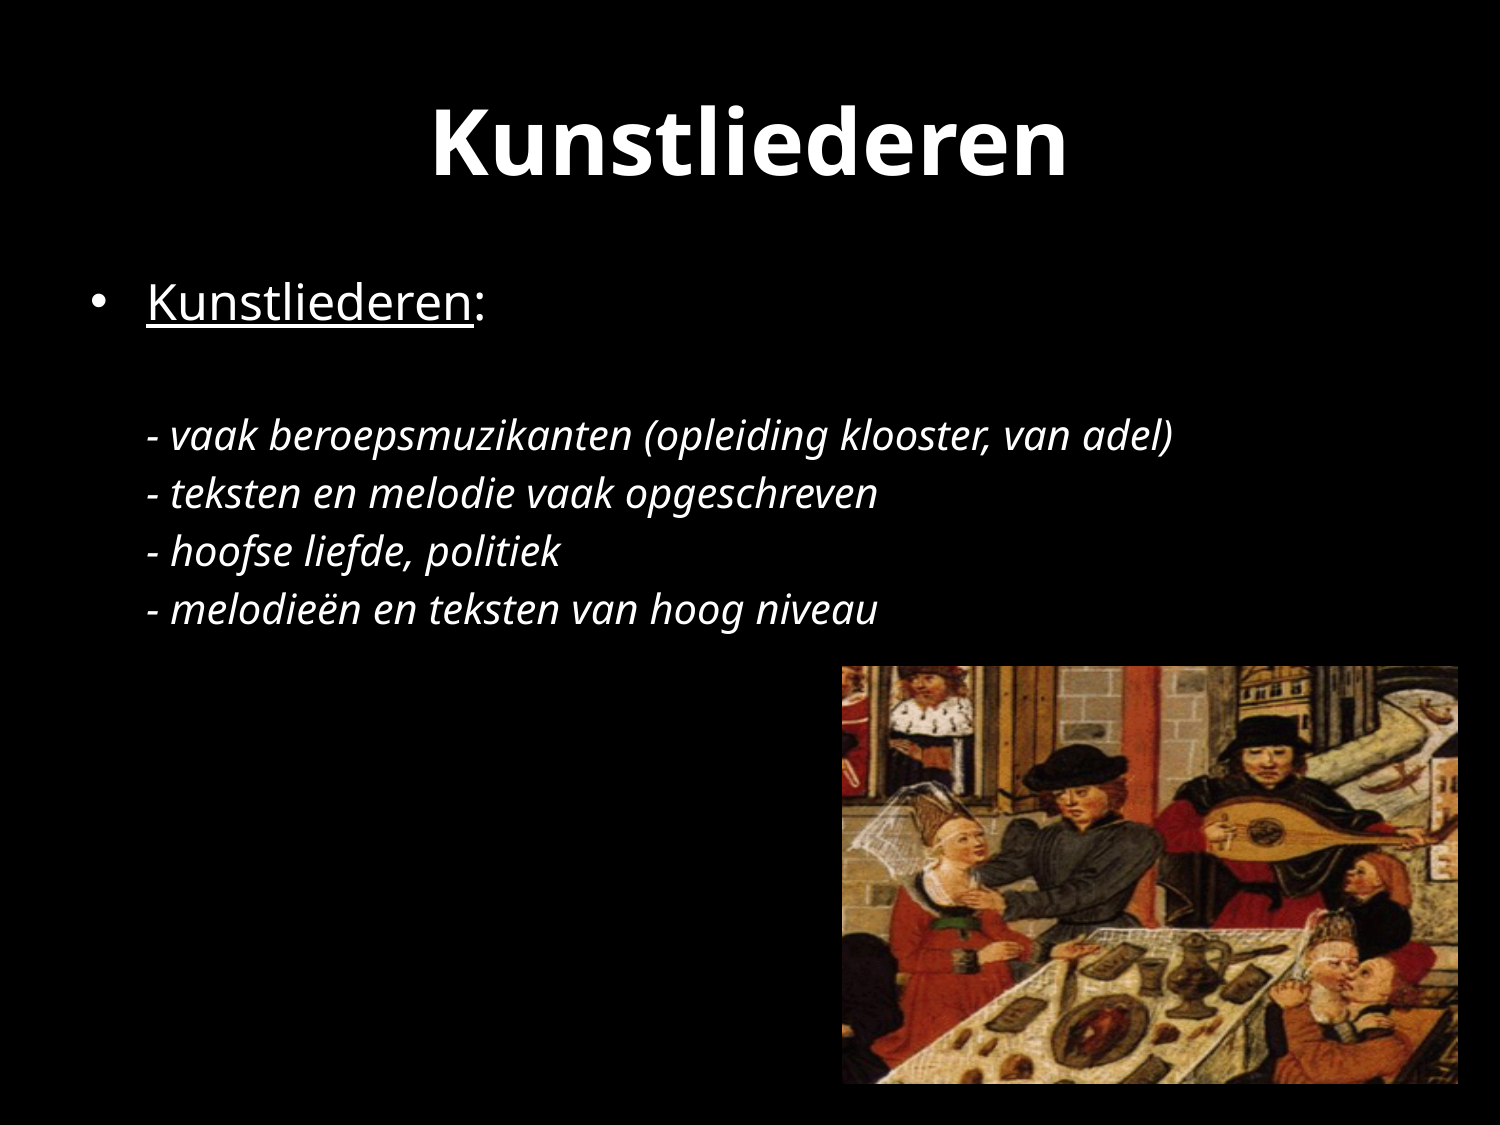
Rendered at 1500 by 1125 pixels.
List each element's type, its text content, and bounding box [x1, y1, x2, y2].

list Kunstliederen: - vaak beroepsmuzikanten (opleiding klooster, van adel) - teksten en melodie vaak opgeschreven - hoofse liefde, politiek - melodieën en teksten van hoog niveau [75, 262, 1425, 1005]
title Kunstliederen [75, 45, 1425, 233]
picture [842, 666, 1459, 1084]
